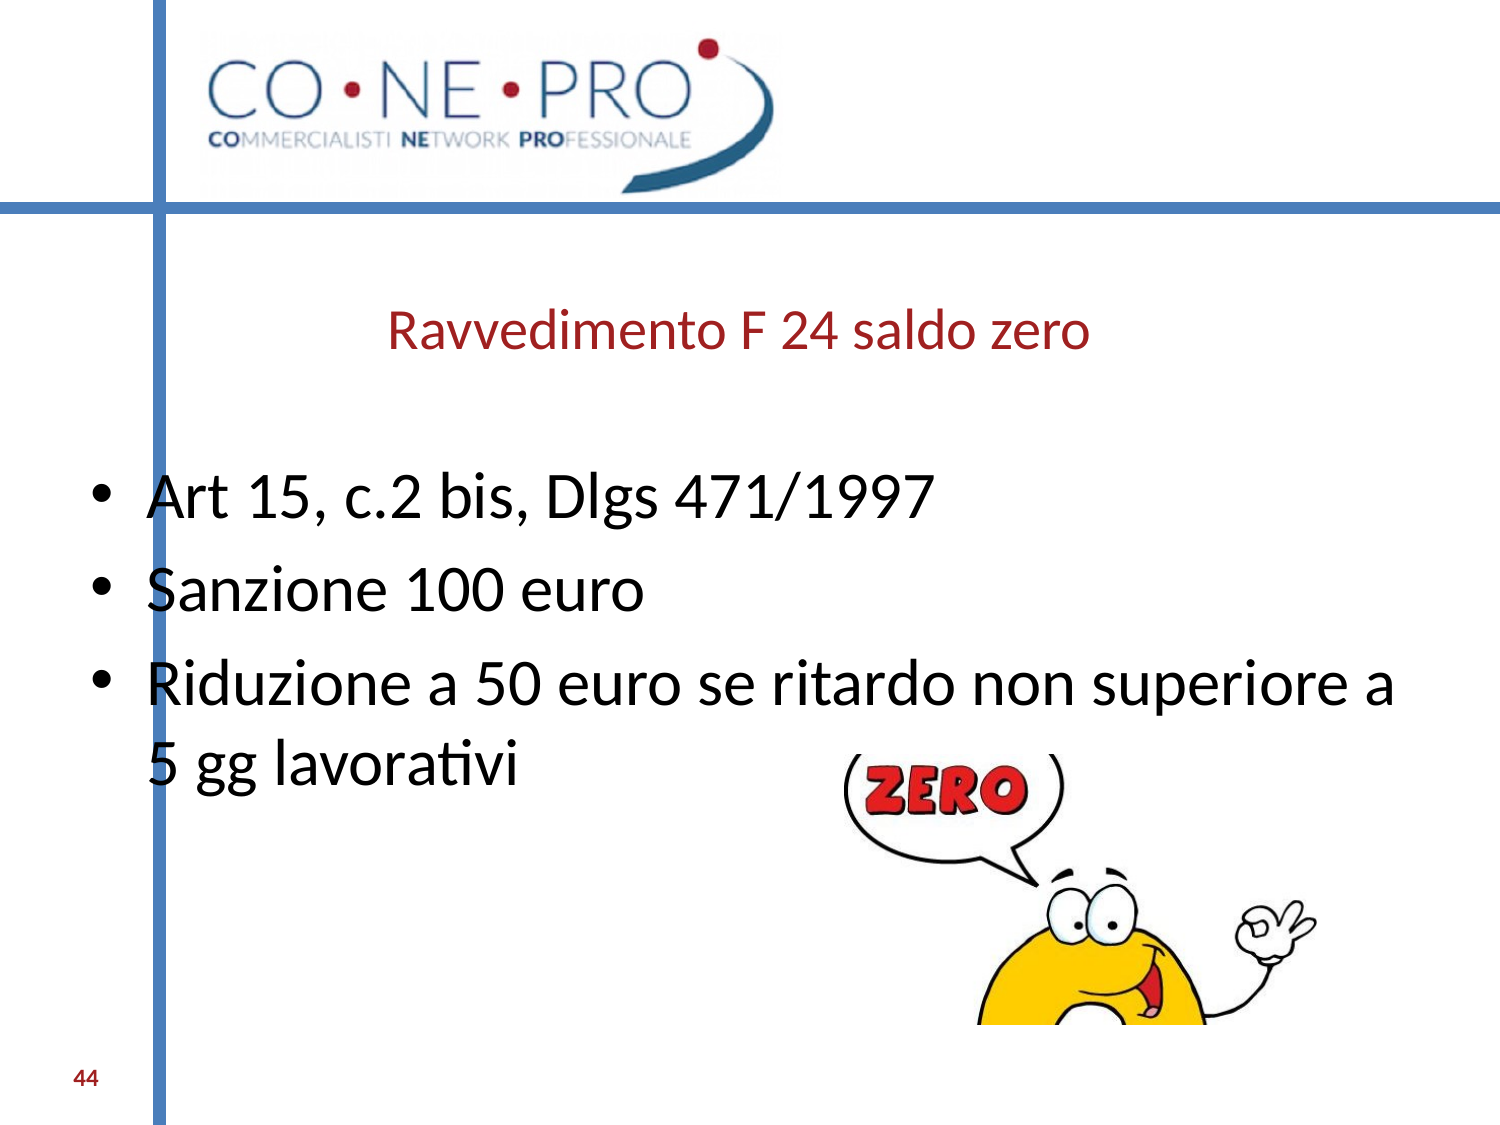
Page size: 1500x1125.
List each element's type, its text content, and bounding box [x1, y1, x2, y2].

picture [171, 0, 786, 198]
title Ravvedimento F 24 saldo zero [64, 231, 1415, 421]
slide_number 44 [53, 1046, 114, 1107]
picture [844, 753, 1318, 1026]
list Art 15, c.2 bis, Dlgs 471/1997 Sanzione 100 euro Riduzione a 50 euro se ritardo non superiore a 5 gg lavorativi [75, 444, 1425, 1005]
